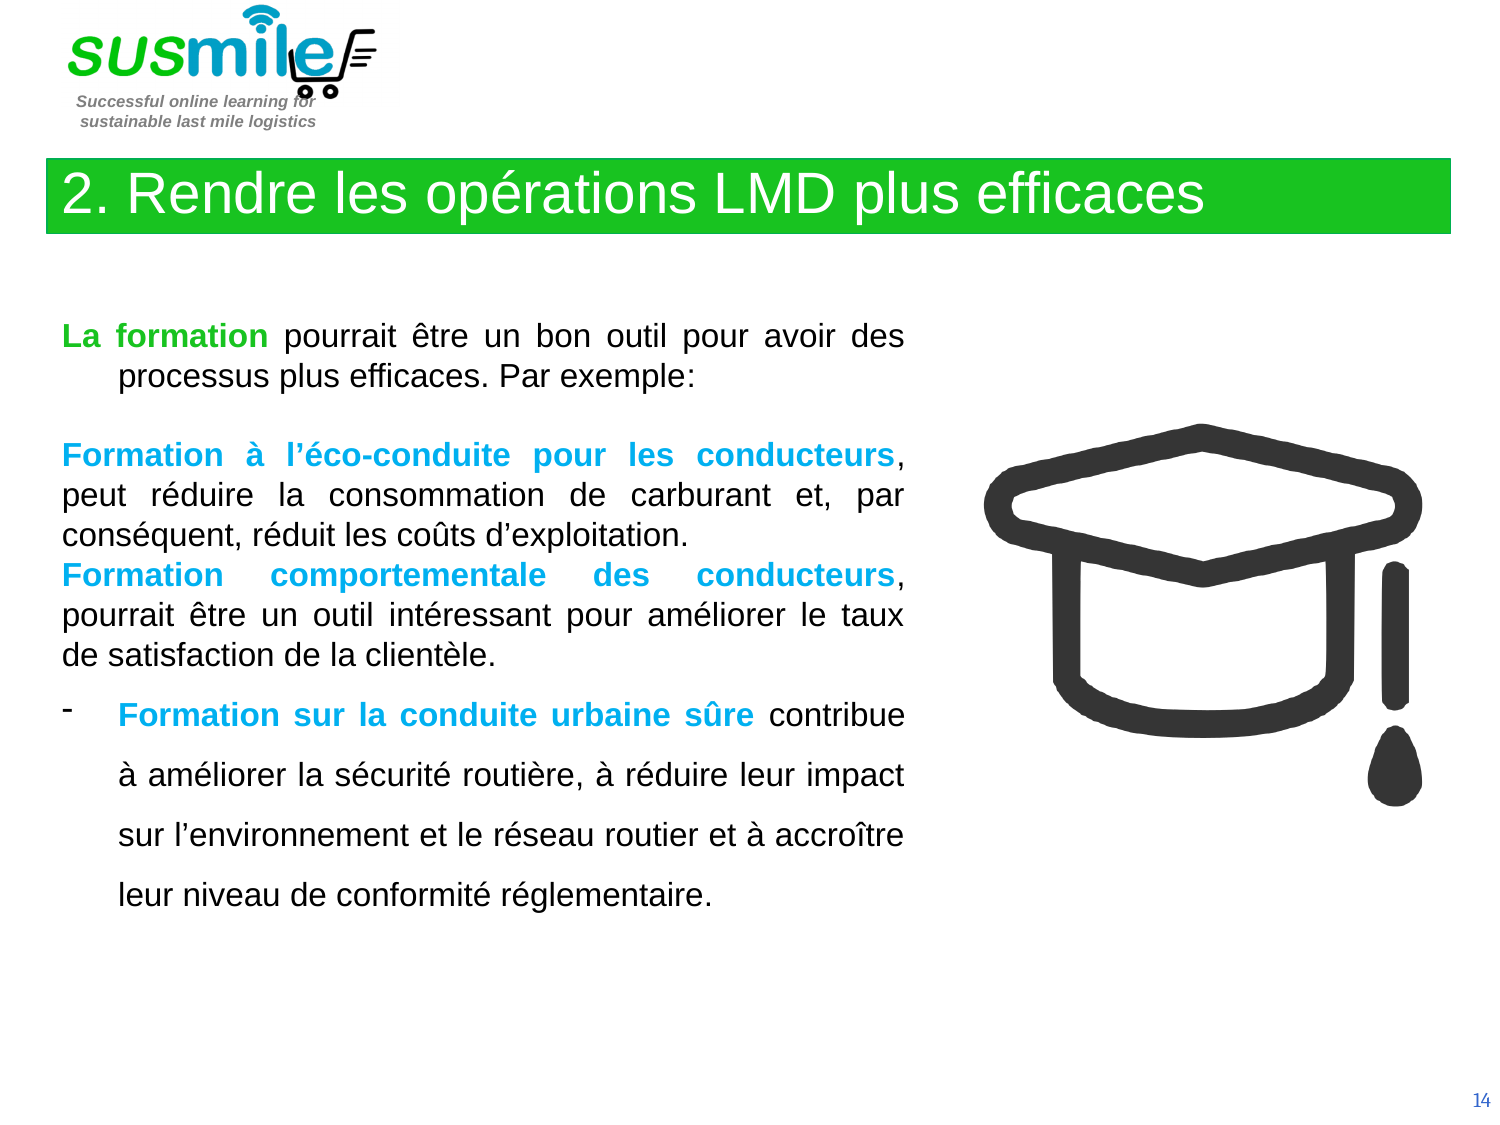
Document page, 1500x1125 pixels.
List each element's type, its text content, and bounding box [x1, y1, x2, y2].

slide_number 14 [1156, 1069, 1500, 1125]
picture [982, 422, 1423, 808]
picture [61, 0, 400, 107]
text_box 2. Rendre les opérations LMD plus efficaces [46, 159, 1451, 234]
text_box La formation pourrait être un bon outil pour avoir des processus plus efficaces. Par exemple: Formation à l’éco-conduite pour les conducteurs, peut réduire la consommation de carburant et, par conséquent, réduit les coûts d’exploitation. Formation comportementale des conducteurs, pourrait être un outil intéressant pour améliorer le taux de satisfaction de la clientèle. Formation sur la conduite urbaine sûre contribue à améliorer la sécurité routière, à réduire leur impact sur l’environnement et le réseau routier et à accroître leur niveau de conformité réglementaire. [47, 306, 921, 920]
